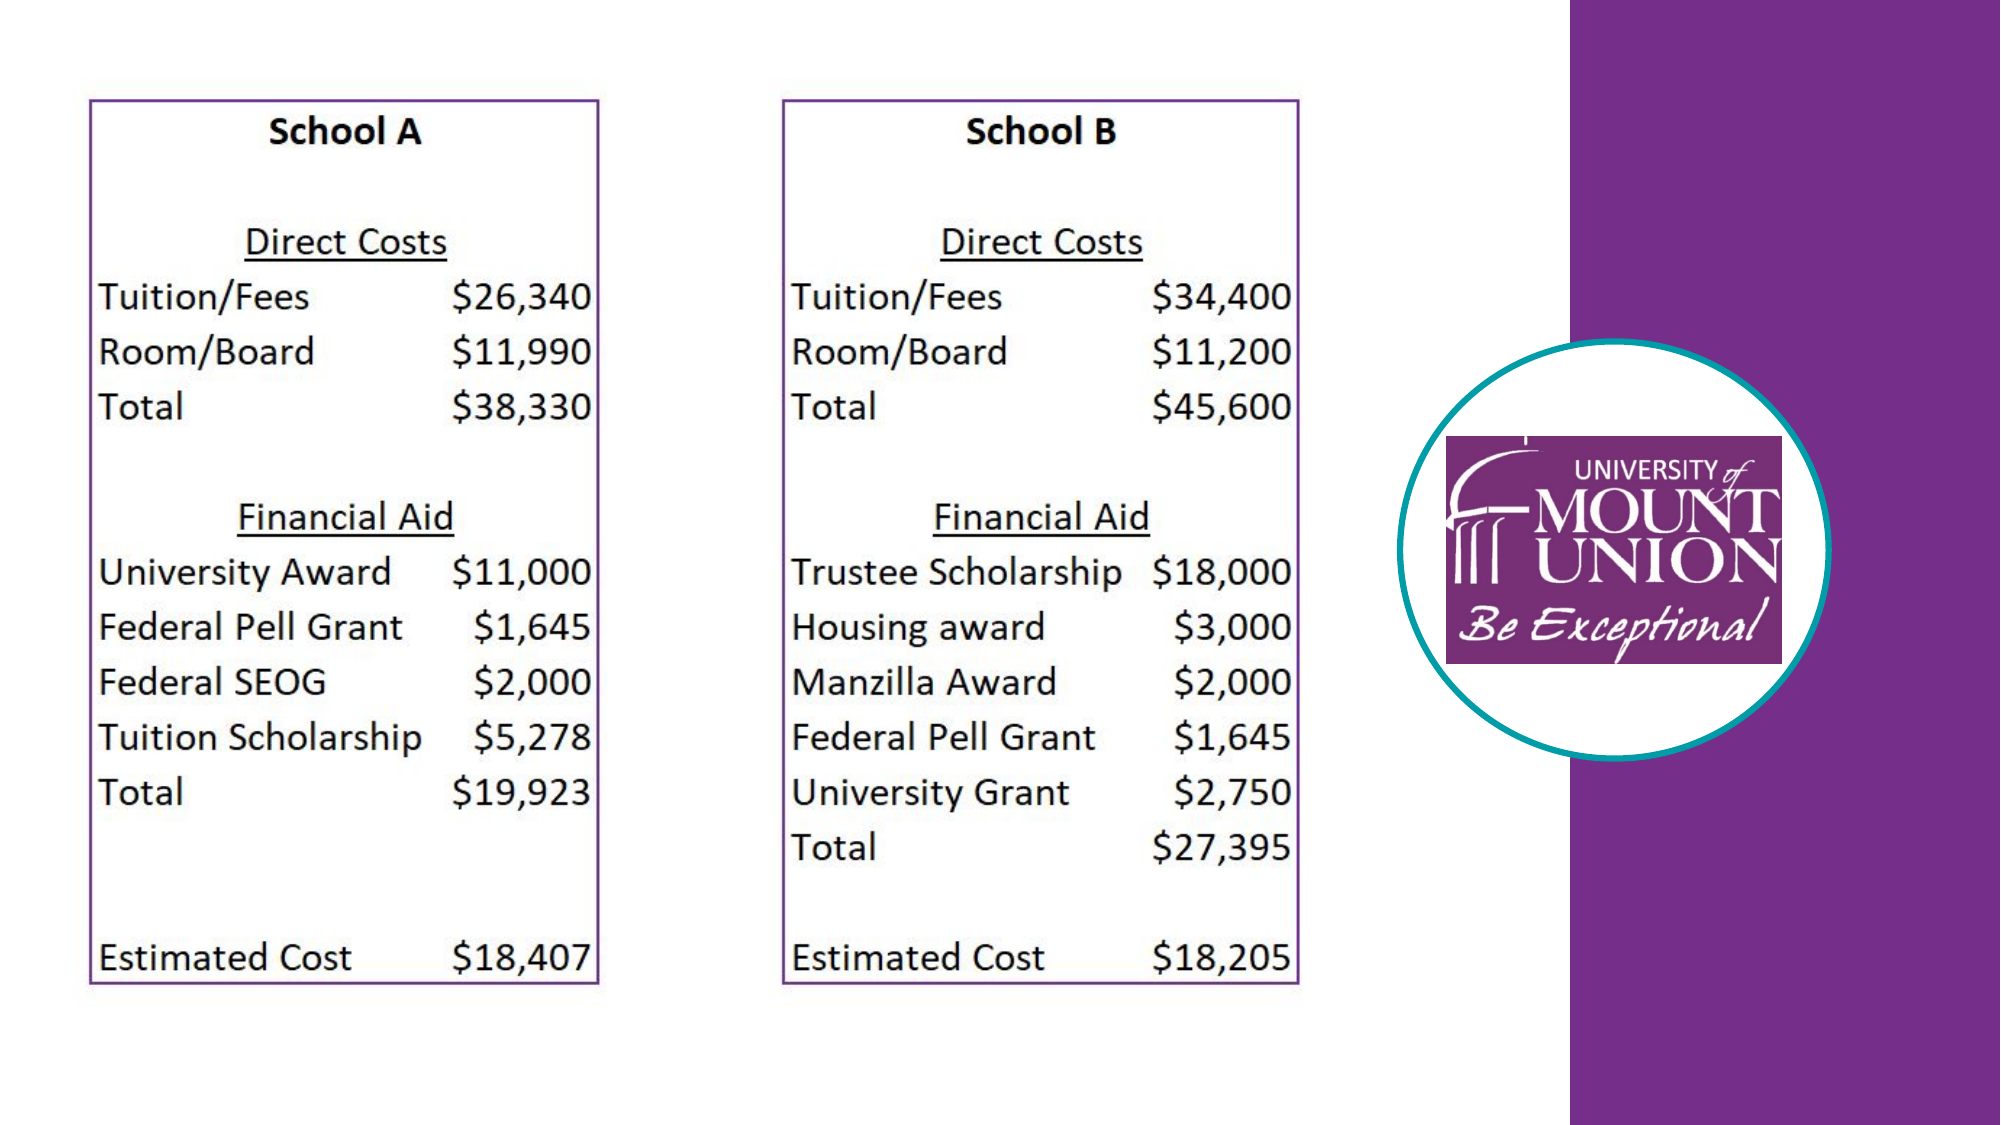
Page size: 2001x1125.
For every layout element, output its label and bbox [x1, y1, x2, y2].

text_box [1570, 0, 2000, 1125]
picture [27, 56, 1782, 1069]
text_box [1510, 340, 1830, 760]
